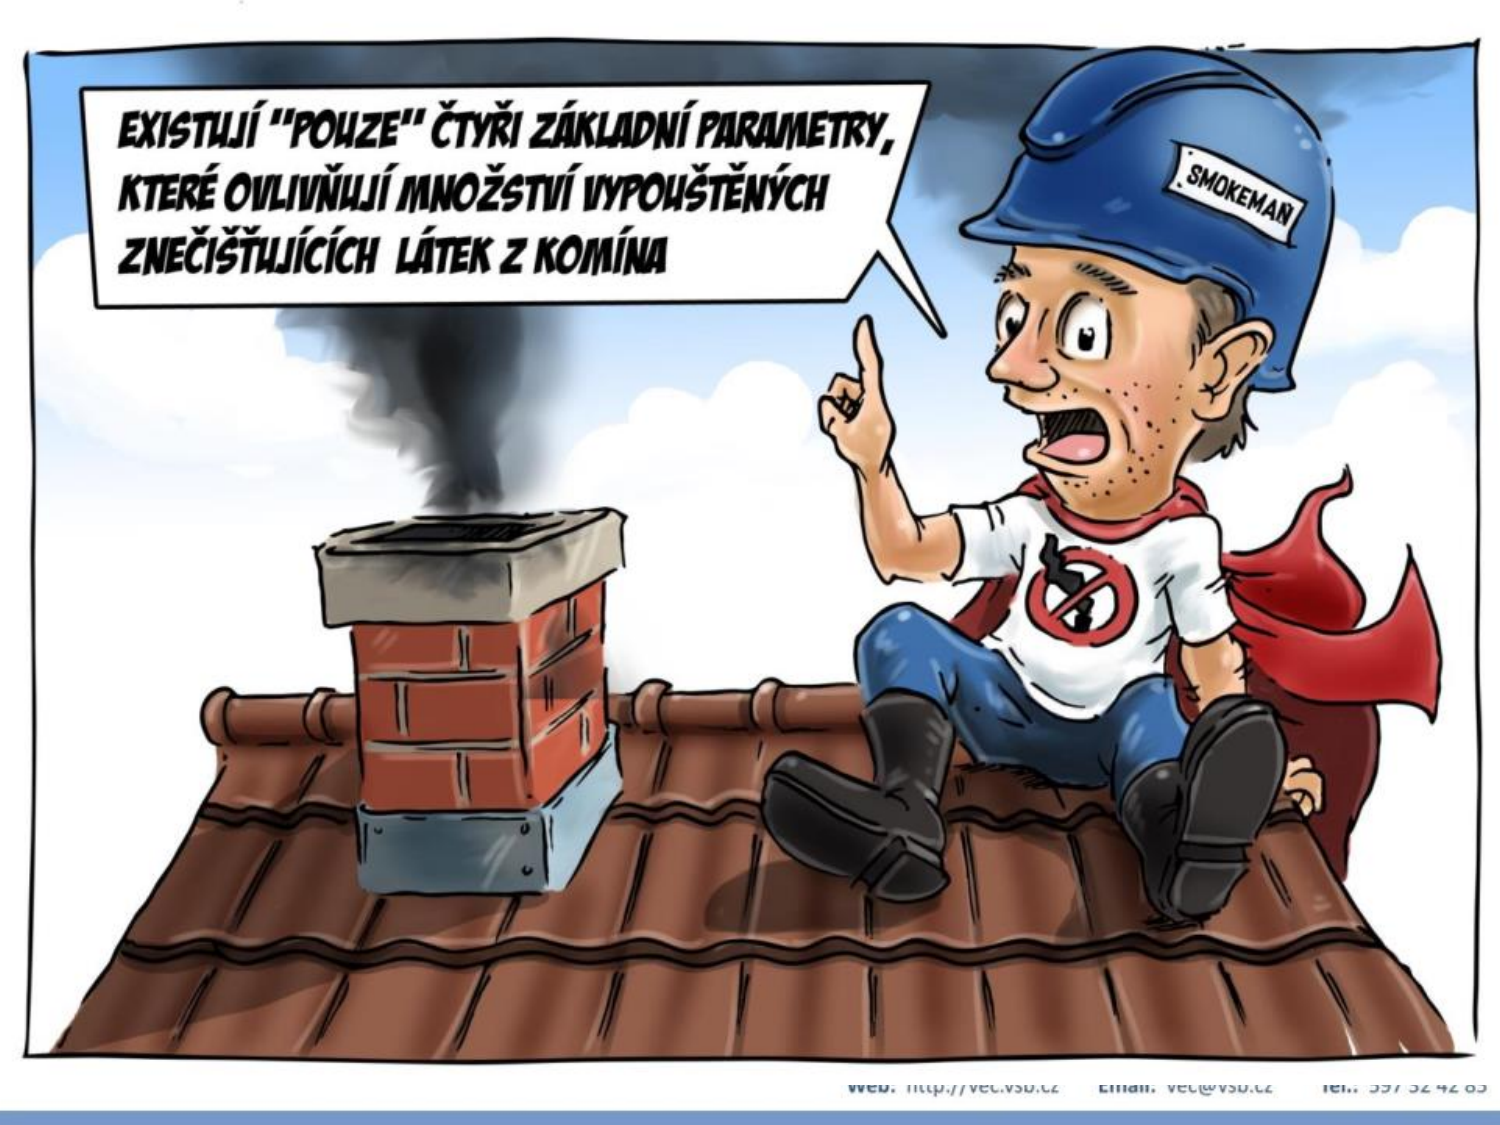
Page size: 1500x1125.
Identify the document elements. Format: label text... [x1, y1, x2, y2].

picture [0, 0, 1500, 1125]
slide_number 29 [1074, 1093, 1425, 1103]
